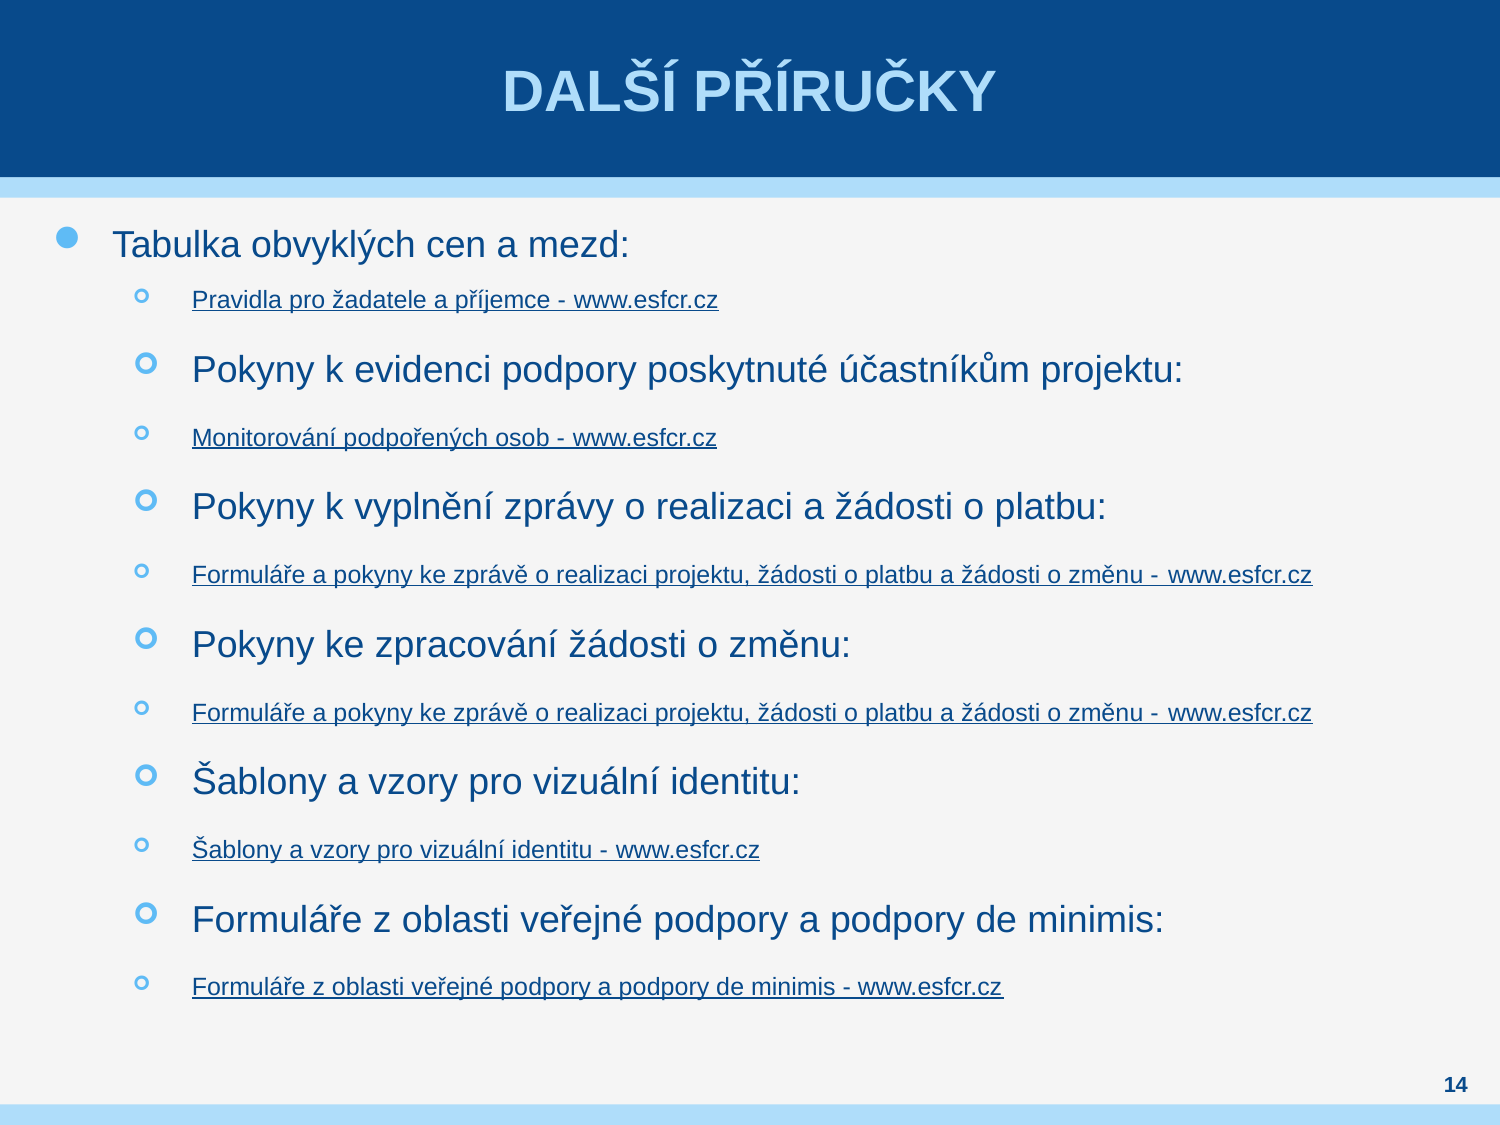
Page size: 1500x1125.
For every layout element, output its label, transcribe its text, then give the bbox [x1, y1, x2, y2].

slide_number 14 [1417, 1068, 1495, 1099]
list Tabulka obvyklých cen a mezd: Pravidla pro žadatele a příjemce - www.esfcr.cz Pokyny k evidenci podpory poskytnuté účastníkům projektu: Monitorování podpořených osob - www.esfcr.cz Pokyny k vyplnění zprávy o realizaci a žádosti o platbu: Formuláře a pokyny ke zprávě o realizaci projektu, žádosti o platbu a žádosti o změnu - www.esfcr.cz Pokyny ke zpracování žádosti o změnu: Formuláře a pokyny ke zprávě o realizaci projektu, žádosti o platbu a žádosti o změnu - www.esfcr.cz Šablony a vzory pro vizuální identitu: Šablony a vzory pro vizuální identitu - www.esfcr.cz Formuláře z oblasti veřejné podpory a podpory de minimis: Formuláře z oblasti veřejné podpory a podpory de minimis - www.esfcr.cz [41, 219, 1453, 1125]
title další příručky [59, 0, 1441, 178]
